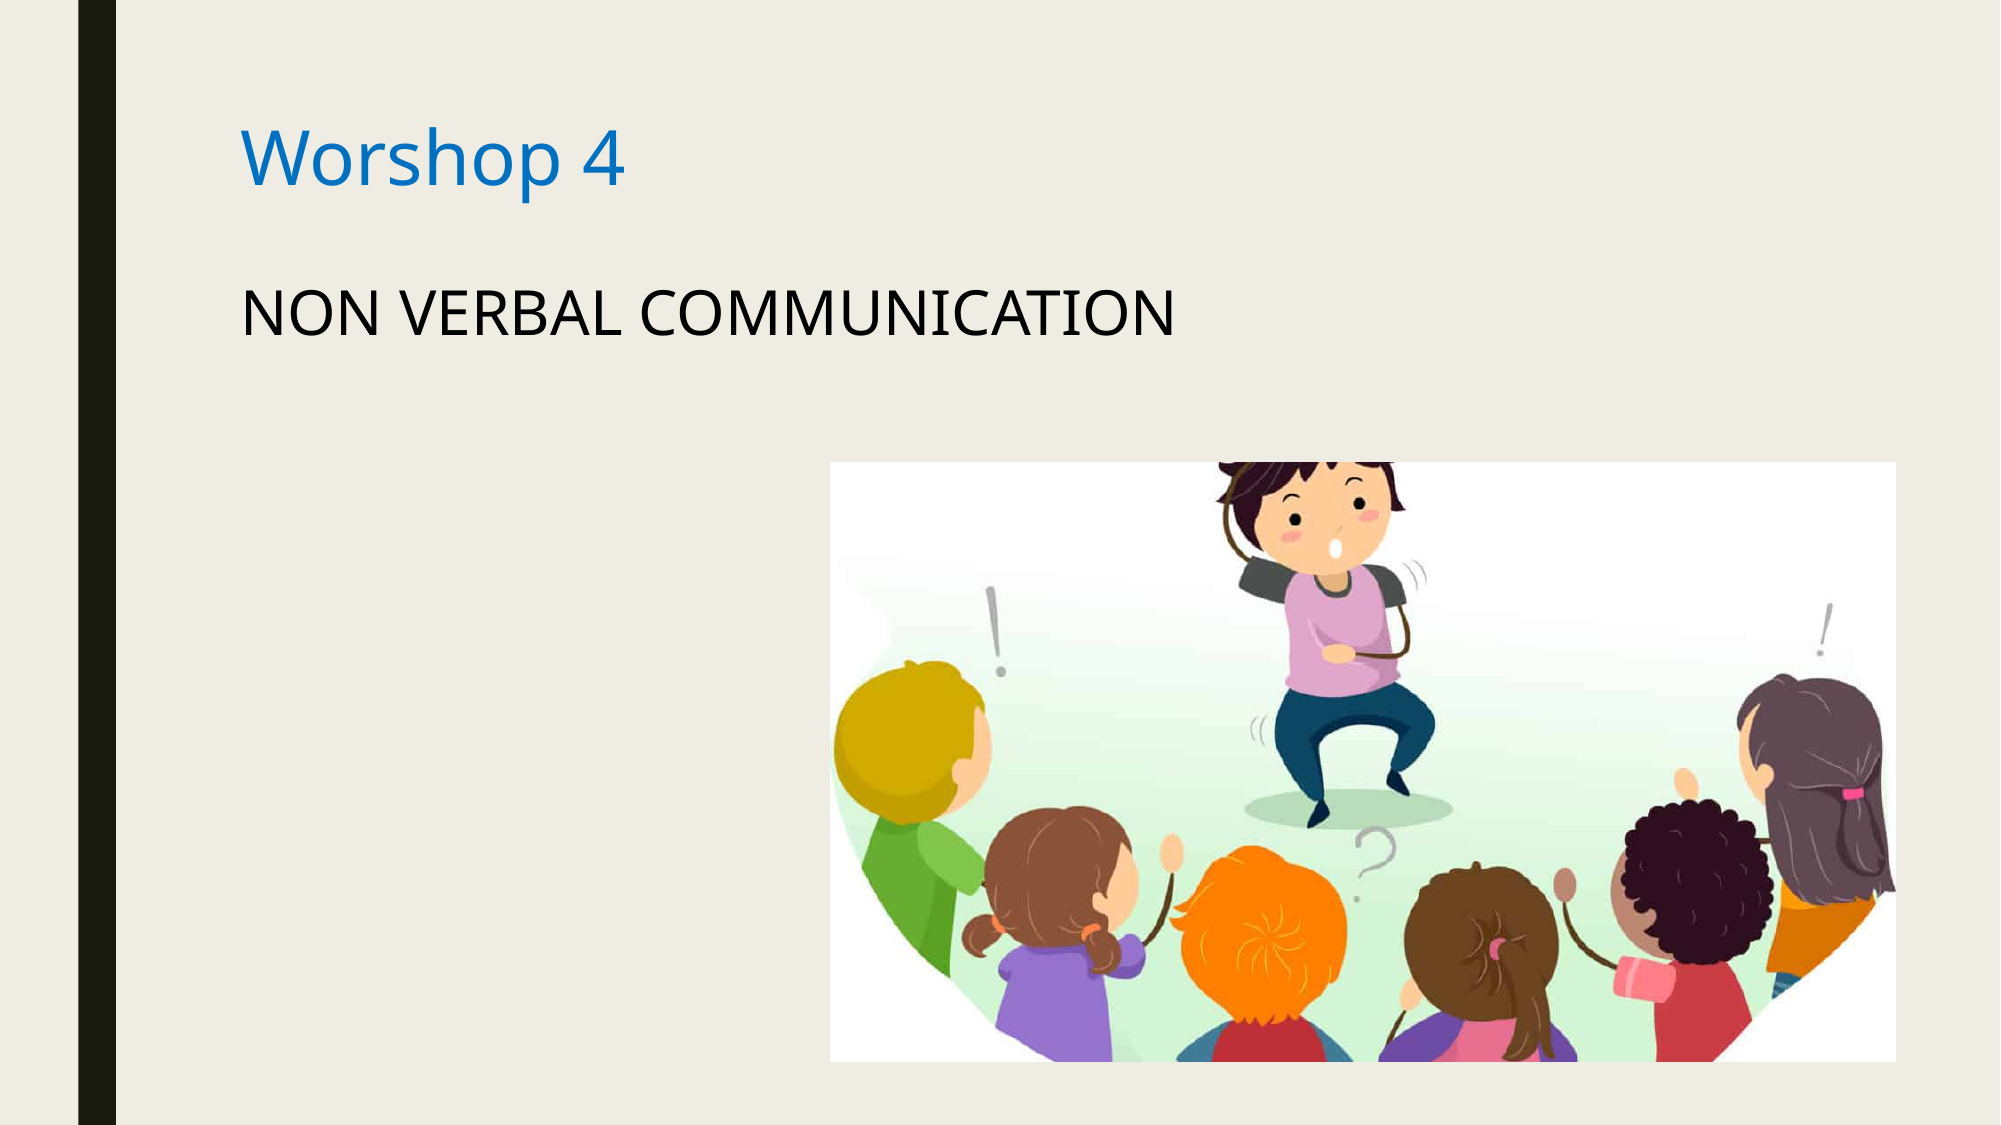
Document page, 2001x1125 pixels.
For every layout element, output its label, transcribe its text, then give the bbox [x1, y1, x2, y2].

picture [830, 462, 1896, 1062]
title Worshop 4 NON VERBAL COMMUNICATION [225, 112, 1800, 357]
